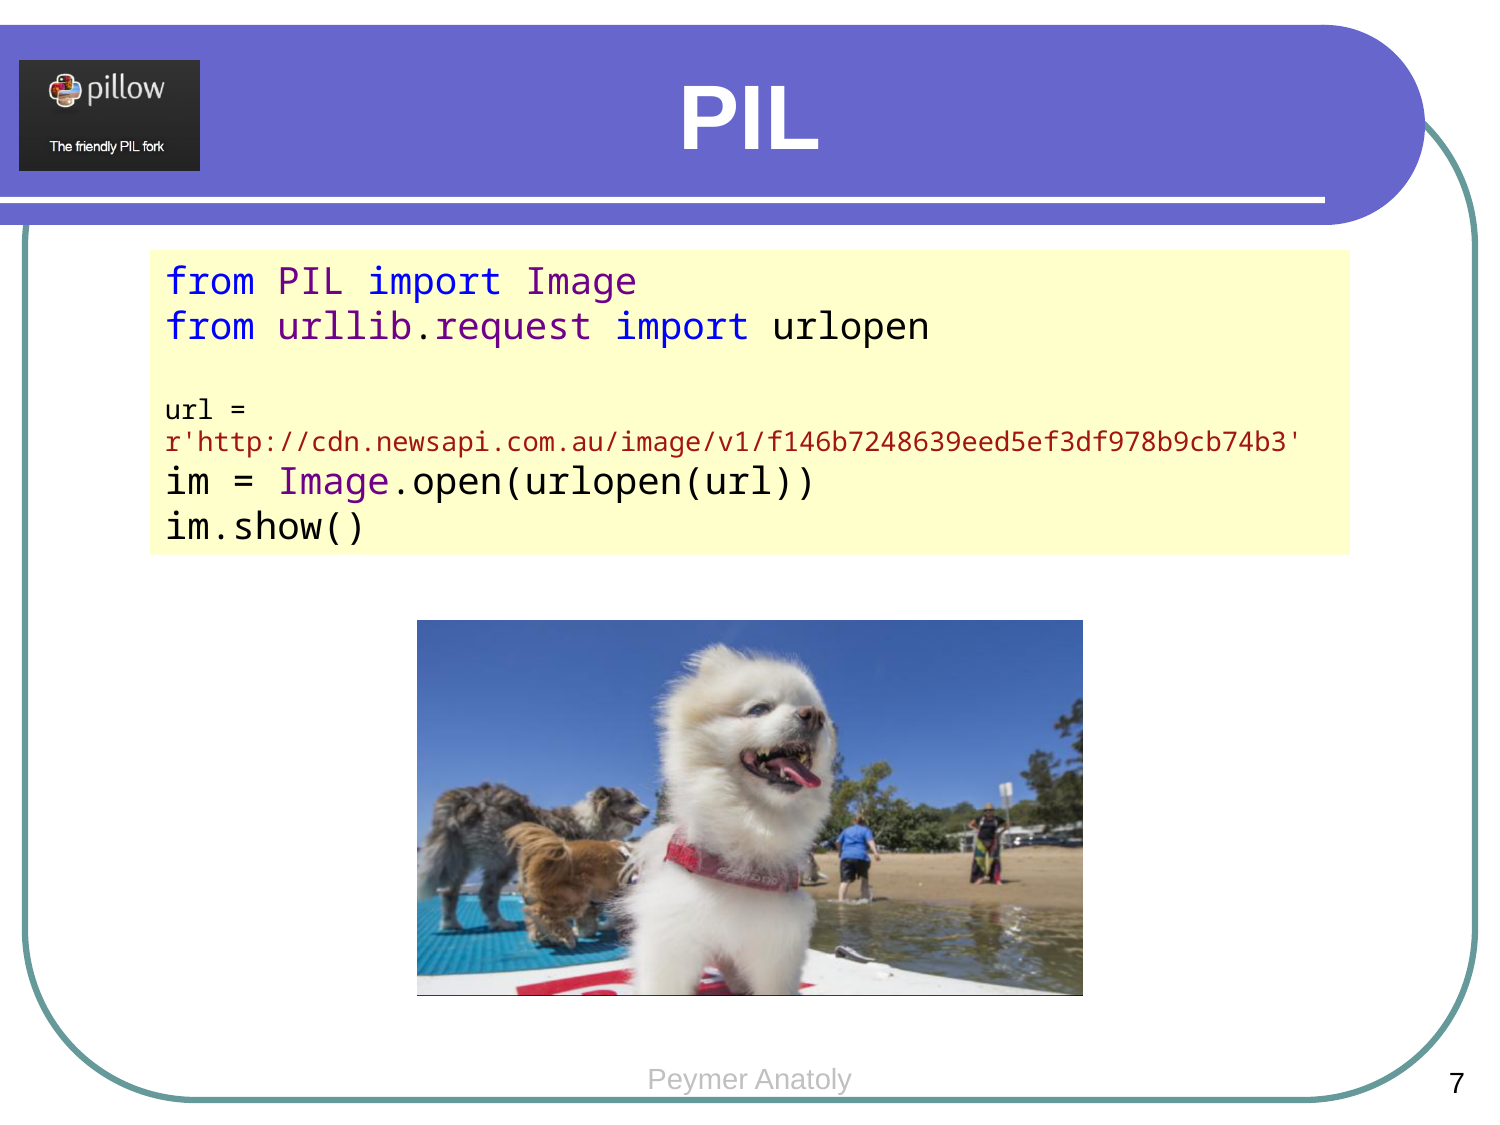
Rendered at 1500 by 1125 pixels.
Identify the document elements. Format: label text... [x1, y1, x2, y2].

text_box [24, 125, 1475, 1101]
picture [417, 620, 1083, 996]
footer Peymer Anatoly [617, 1101, 883, 1108]
text_box [921, 24, 1321, 200]
slide_number 7 [1379, 1056, 1481, 1108]
text_box from PIL import Image from urllib.request import urlopen url = r'http://cdn.newsapi.com.au/image/v1/f146b7248639eed5ef3df978b9cb74b3' im = Image.open(urlopen(url)) im.show() [149, 249, 1350, 555]
text_box [1224, 24, 1426, 225]
picture [19, 60, 200, 171]
text_box [0, 200, 1311, 225]
text_box PIL [579, 24, 921, 200]
text_box [0, 24, 579, 199]
